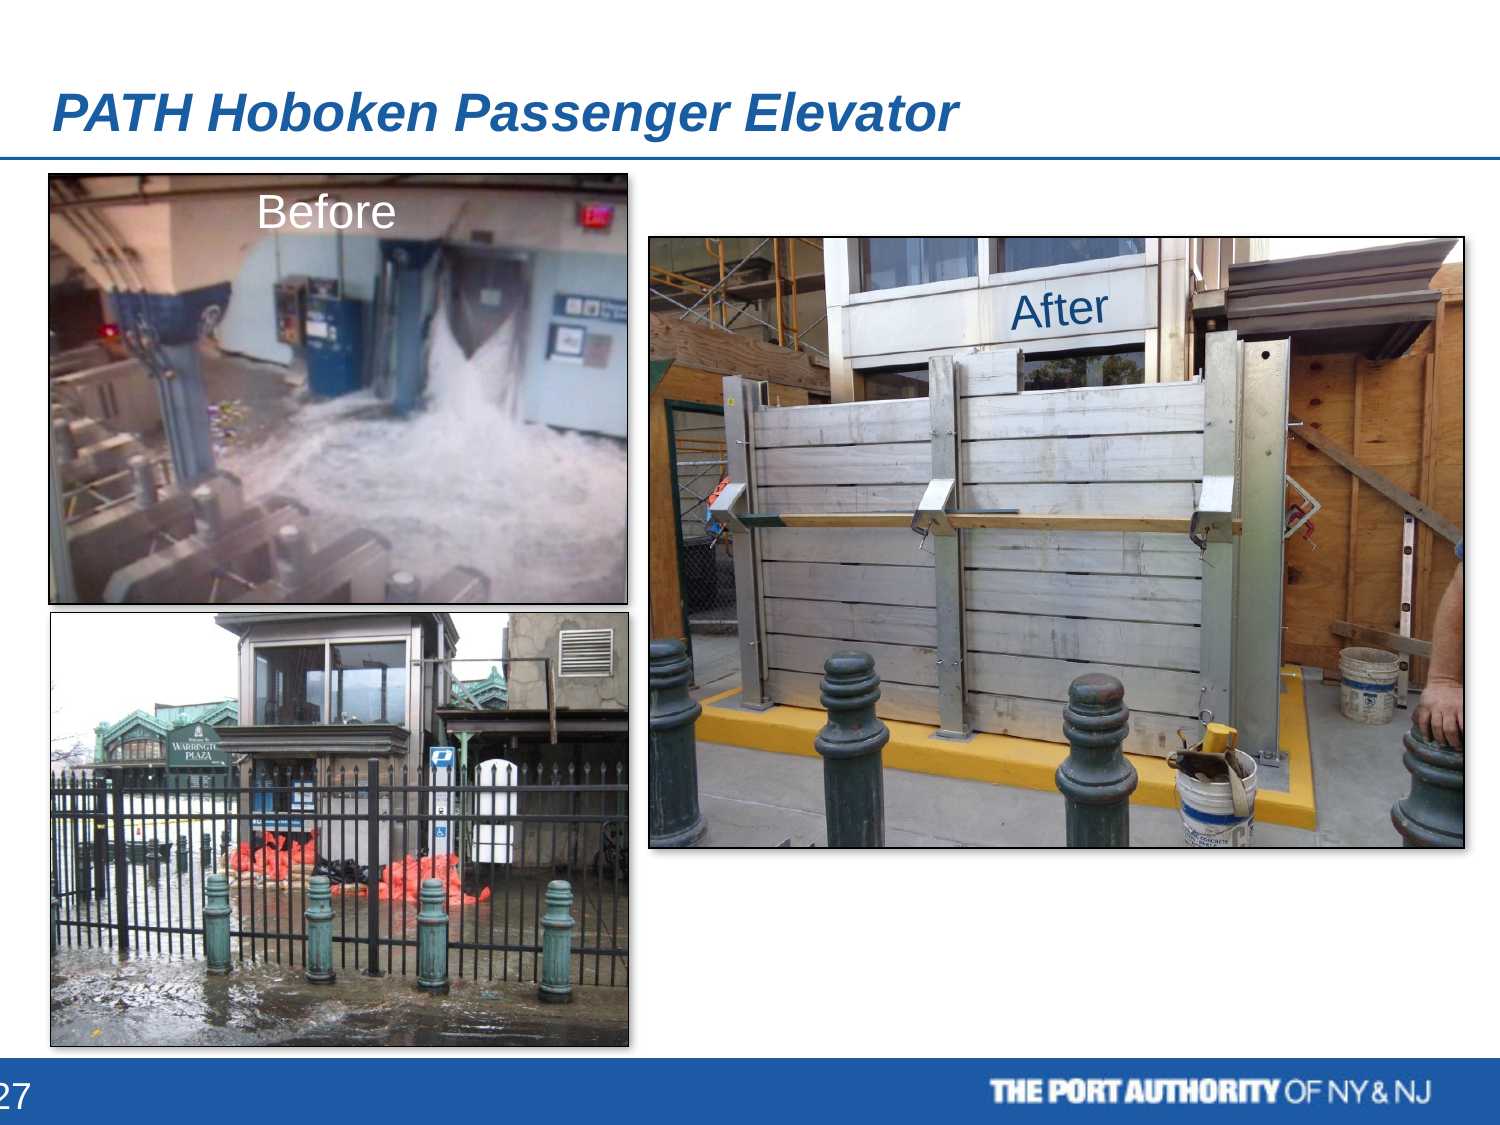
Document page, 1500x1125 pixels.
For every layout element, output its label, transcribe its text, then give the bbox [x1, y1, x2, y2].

picture [0, 1086, 5, 1097]
picture [49, 174, 627, 604]
picture [49, 612, 629, 1047]
picture [649, 237, 1464, 848]
picture [0, 1058, 1500, 1125]
title PATH Hoboken Passenger Elevator [37, 37, 1313, 150]
